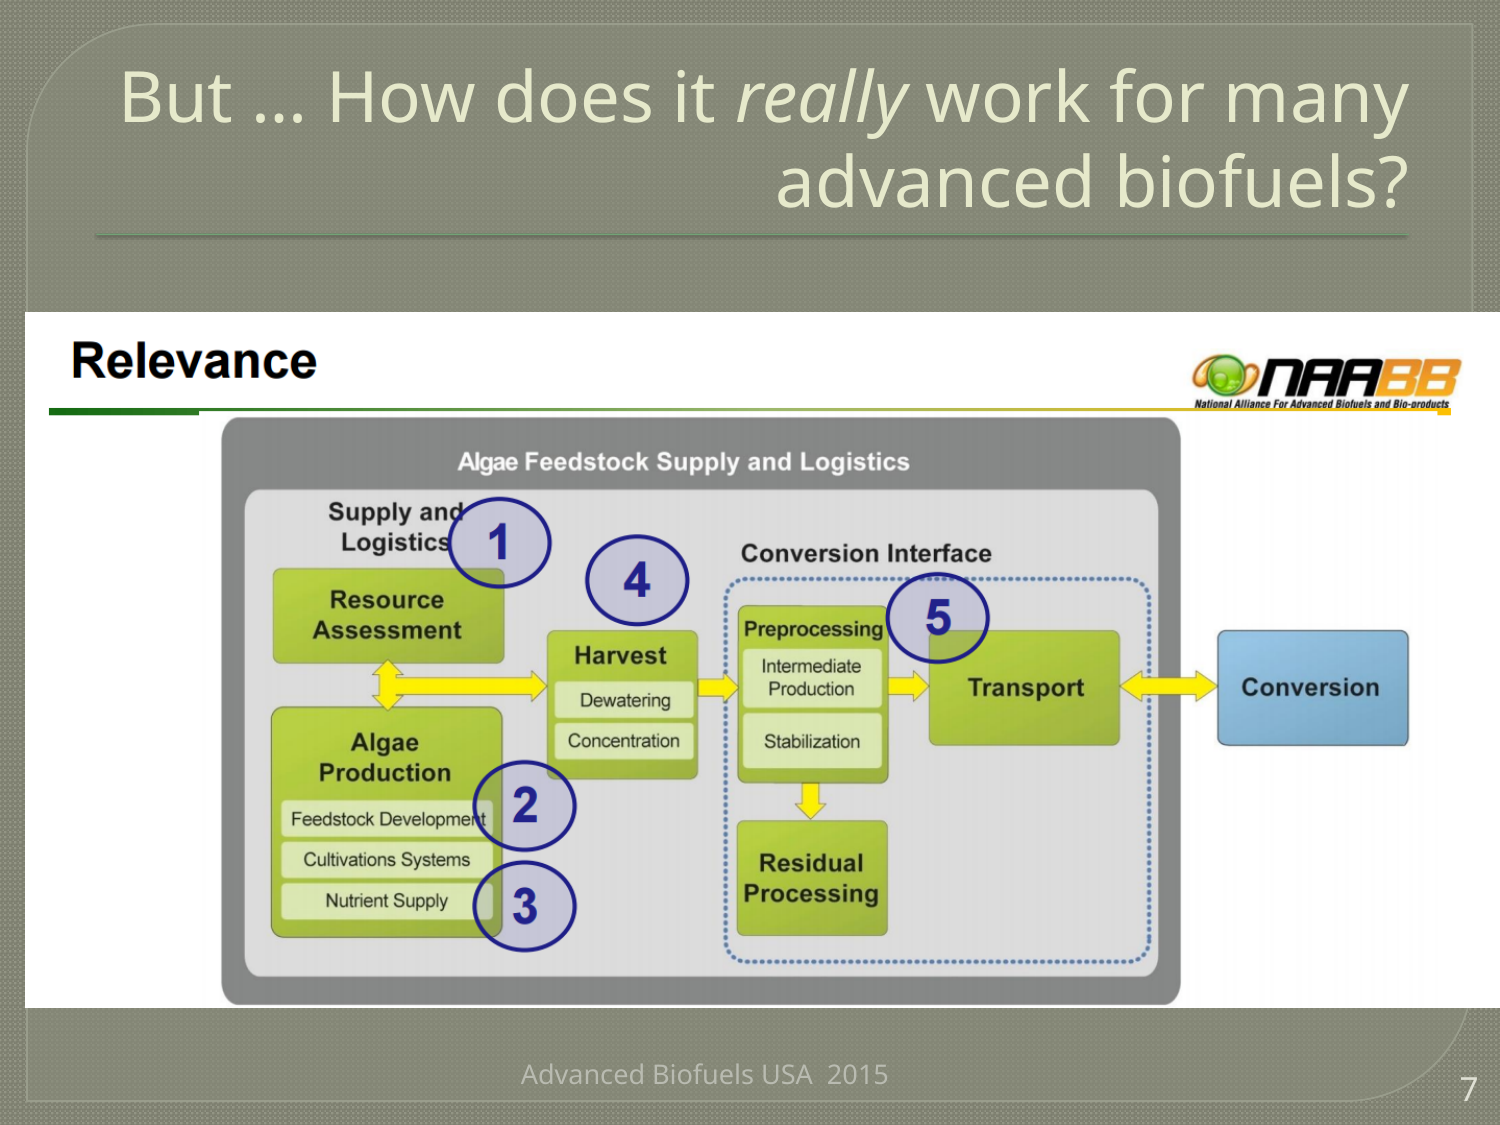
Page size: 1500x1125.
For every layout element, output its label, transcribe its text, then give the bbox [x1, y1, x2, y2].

title But … How does it really work for many advanced biofuels? [75, 41, 1425, 229]
slide_number 7 [1417, 1068, 1494, 1114]
footer Advanced Biofuels USA 2015 [212, 1050, 904, 1095]
picture [25, 312, 1500, 1008]
